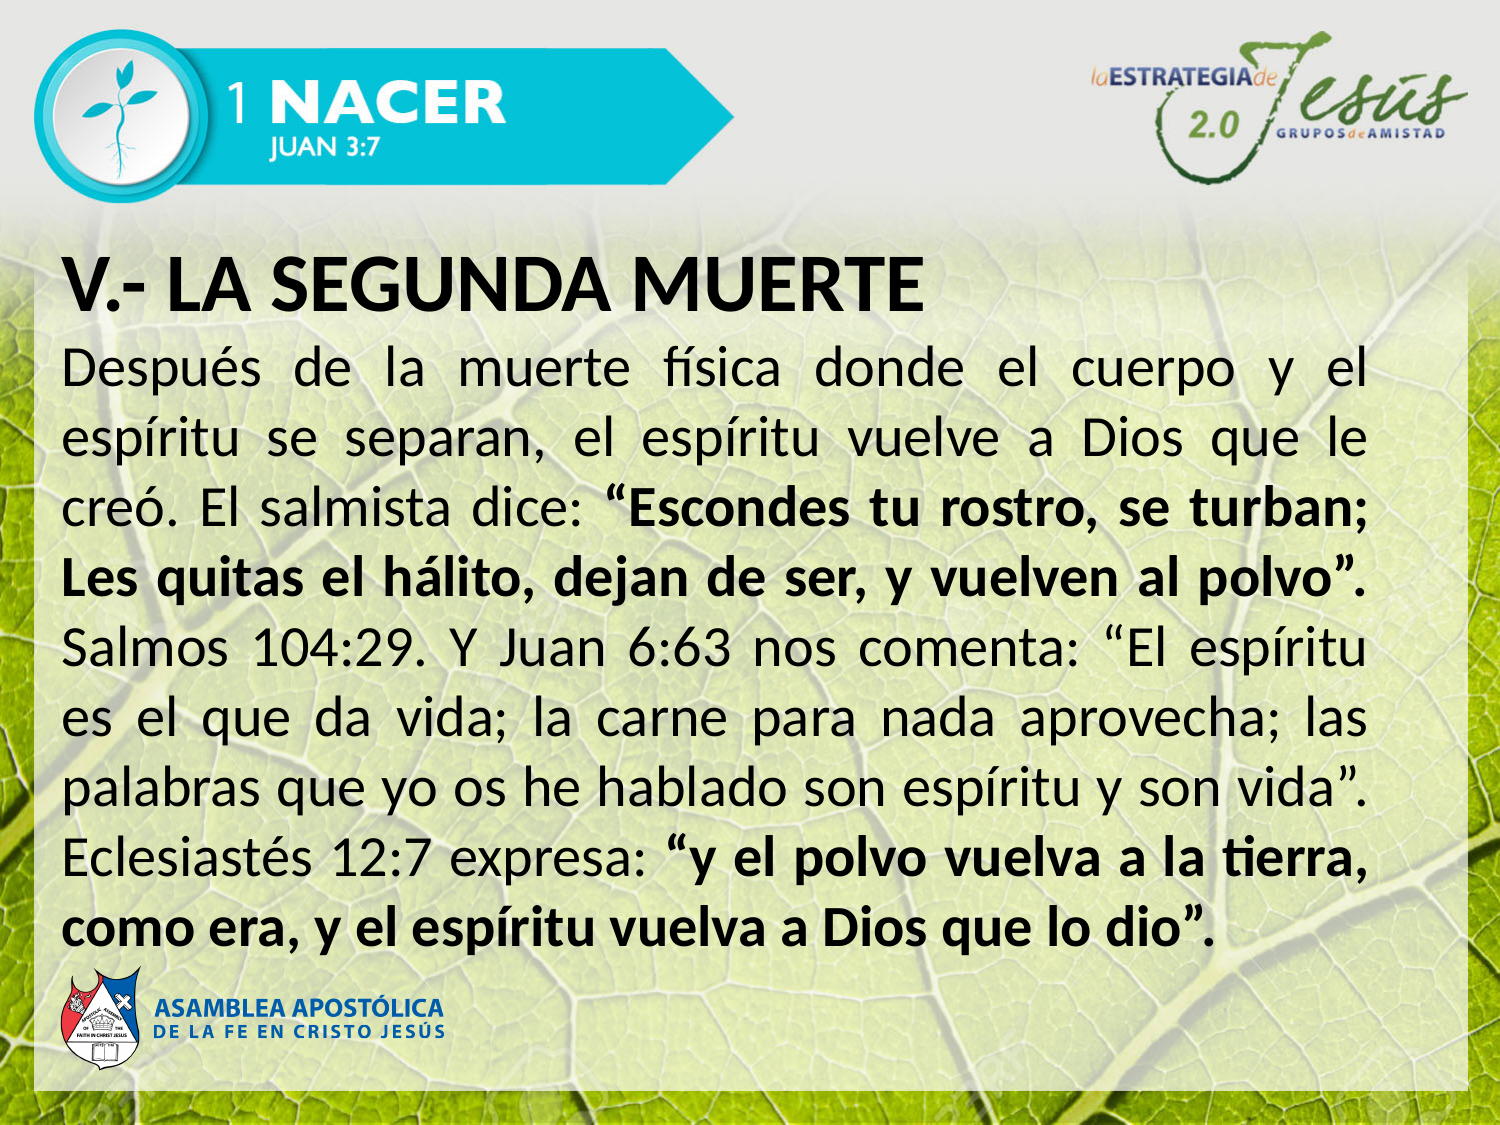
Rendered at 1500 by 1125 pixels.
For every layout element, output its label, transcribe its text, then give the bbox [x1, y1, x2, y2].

text_box V.- LA SEGUNDA MUERTE Después de la muerte física donde el cuerpo y el espíritu se separan, el espíritu vuelve a Dios que le creó. El salmista dice: “Escondes tu rostro, se turban; Les quitas el hálito, dejan de ser, y vuelven al polvo”. Salmos 104:29. Y Juan 6:63 nos comenta: “El espíritu es el que da vida; la carne para nada aprovecha; las palabras que yo os he hablado son espíritu y son vida”. Eclesiastés 12:7 expresa: “y el polvo vuelva a la tierra, como era, y el espíritu vuelva a Dios que lo dio”. [46, 220, 1385, 966]
picture [0, 0, 1500, 1125]
